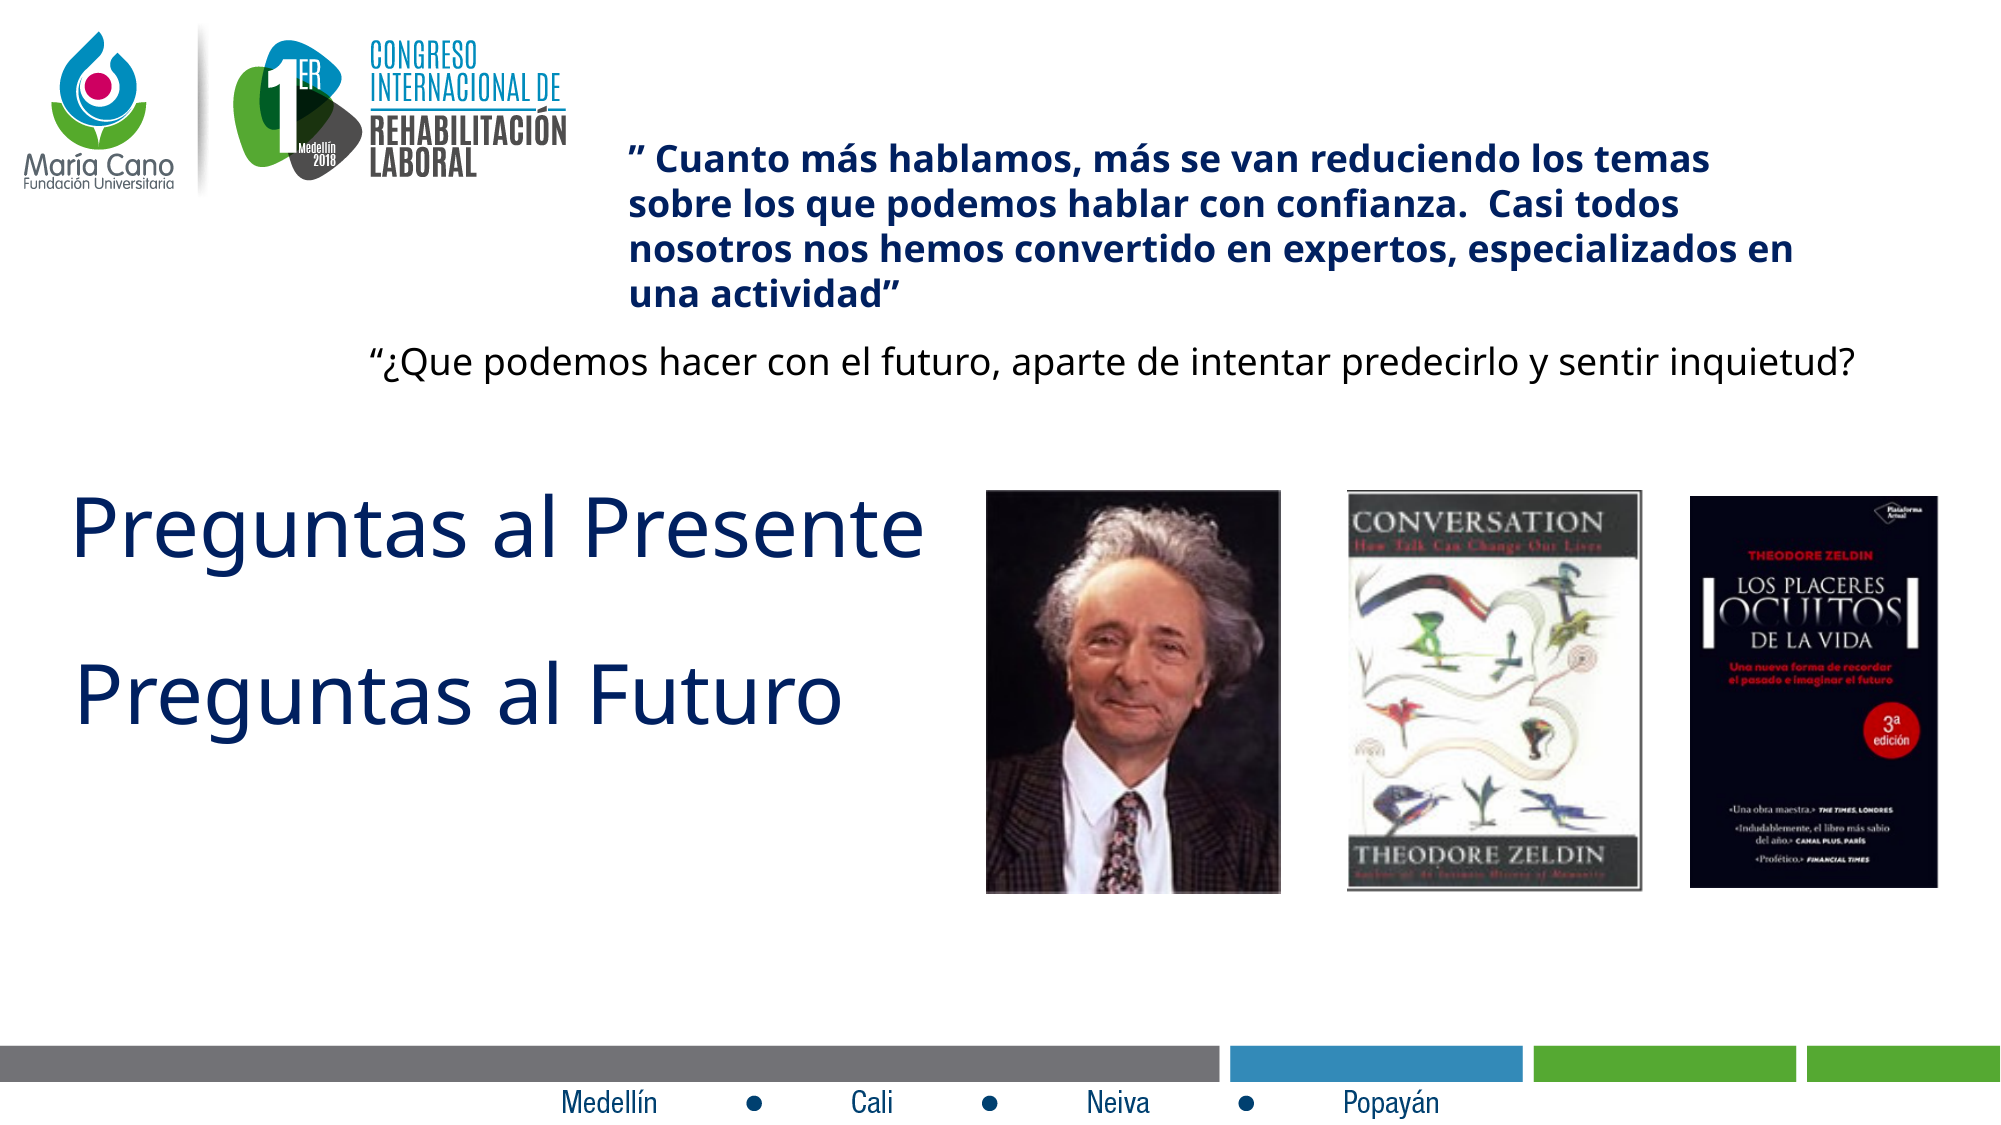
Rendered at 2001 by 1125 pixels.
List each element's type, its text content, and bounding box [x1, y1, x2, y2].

picture [0, 0, 2001, 1125]
text_box ” Cuanto más hablamos, más se van reduciendo los temas sobre los que podemos hablar con confianza. Casi todos nosotros nos hemos convertido en expertos, especializados en una actividad” [613, 127, 1834, 322]
text_box Preguntas al Futuro [59, 633, 861, 749]
text_box “¿Que podemos hacer con el futuro, aparte de intentar predecirlo y sentir inquietud? [355, 330, 1872, 391]
text_box Preguntas al Presente [54, 466, 943, 582]
